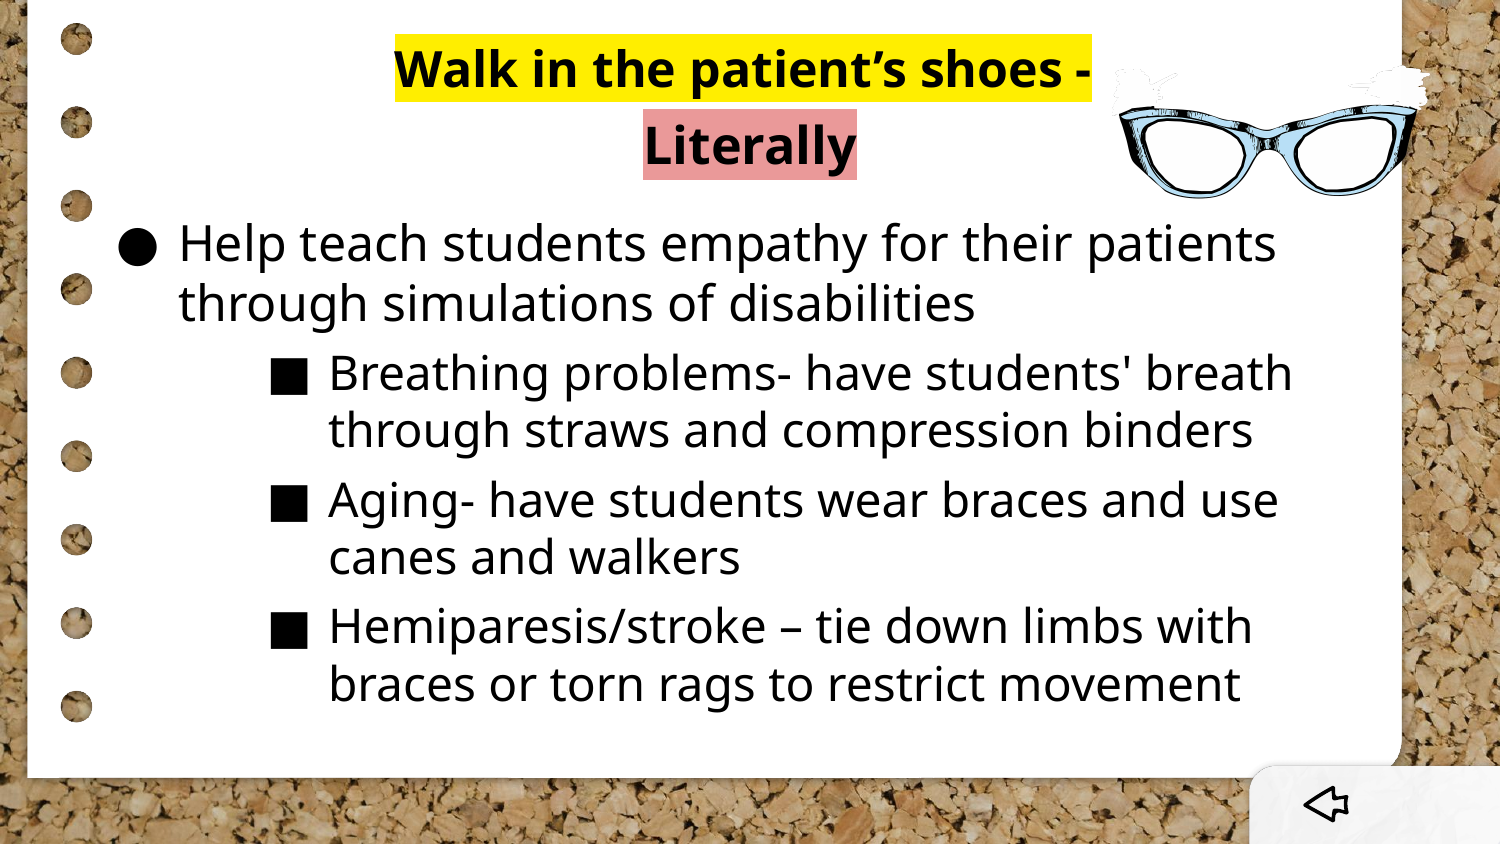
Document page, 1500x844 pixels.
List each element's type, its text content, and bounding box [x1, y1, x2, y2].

title Walk in the patient’s shoes - [174, 18, 1326, 97]
text_box [1304, 786, 1348, 822]
picture [0, 0, 1500, 844]
list Help teach students empathy for their patients through simulations of disabilities Breathing problems- have students' breath through straws and compression binders Aging- have students wear braces and use canes and walkers Hemiparesis/stroke – tie down limbs with braces or torn rags to restrict movement [88, 195, 1335, 774]
text_box Literally [148, 97, 1352, 238]
